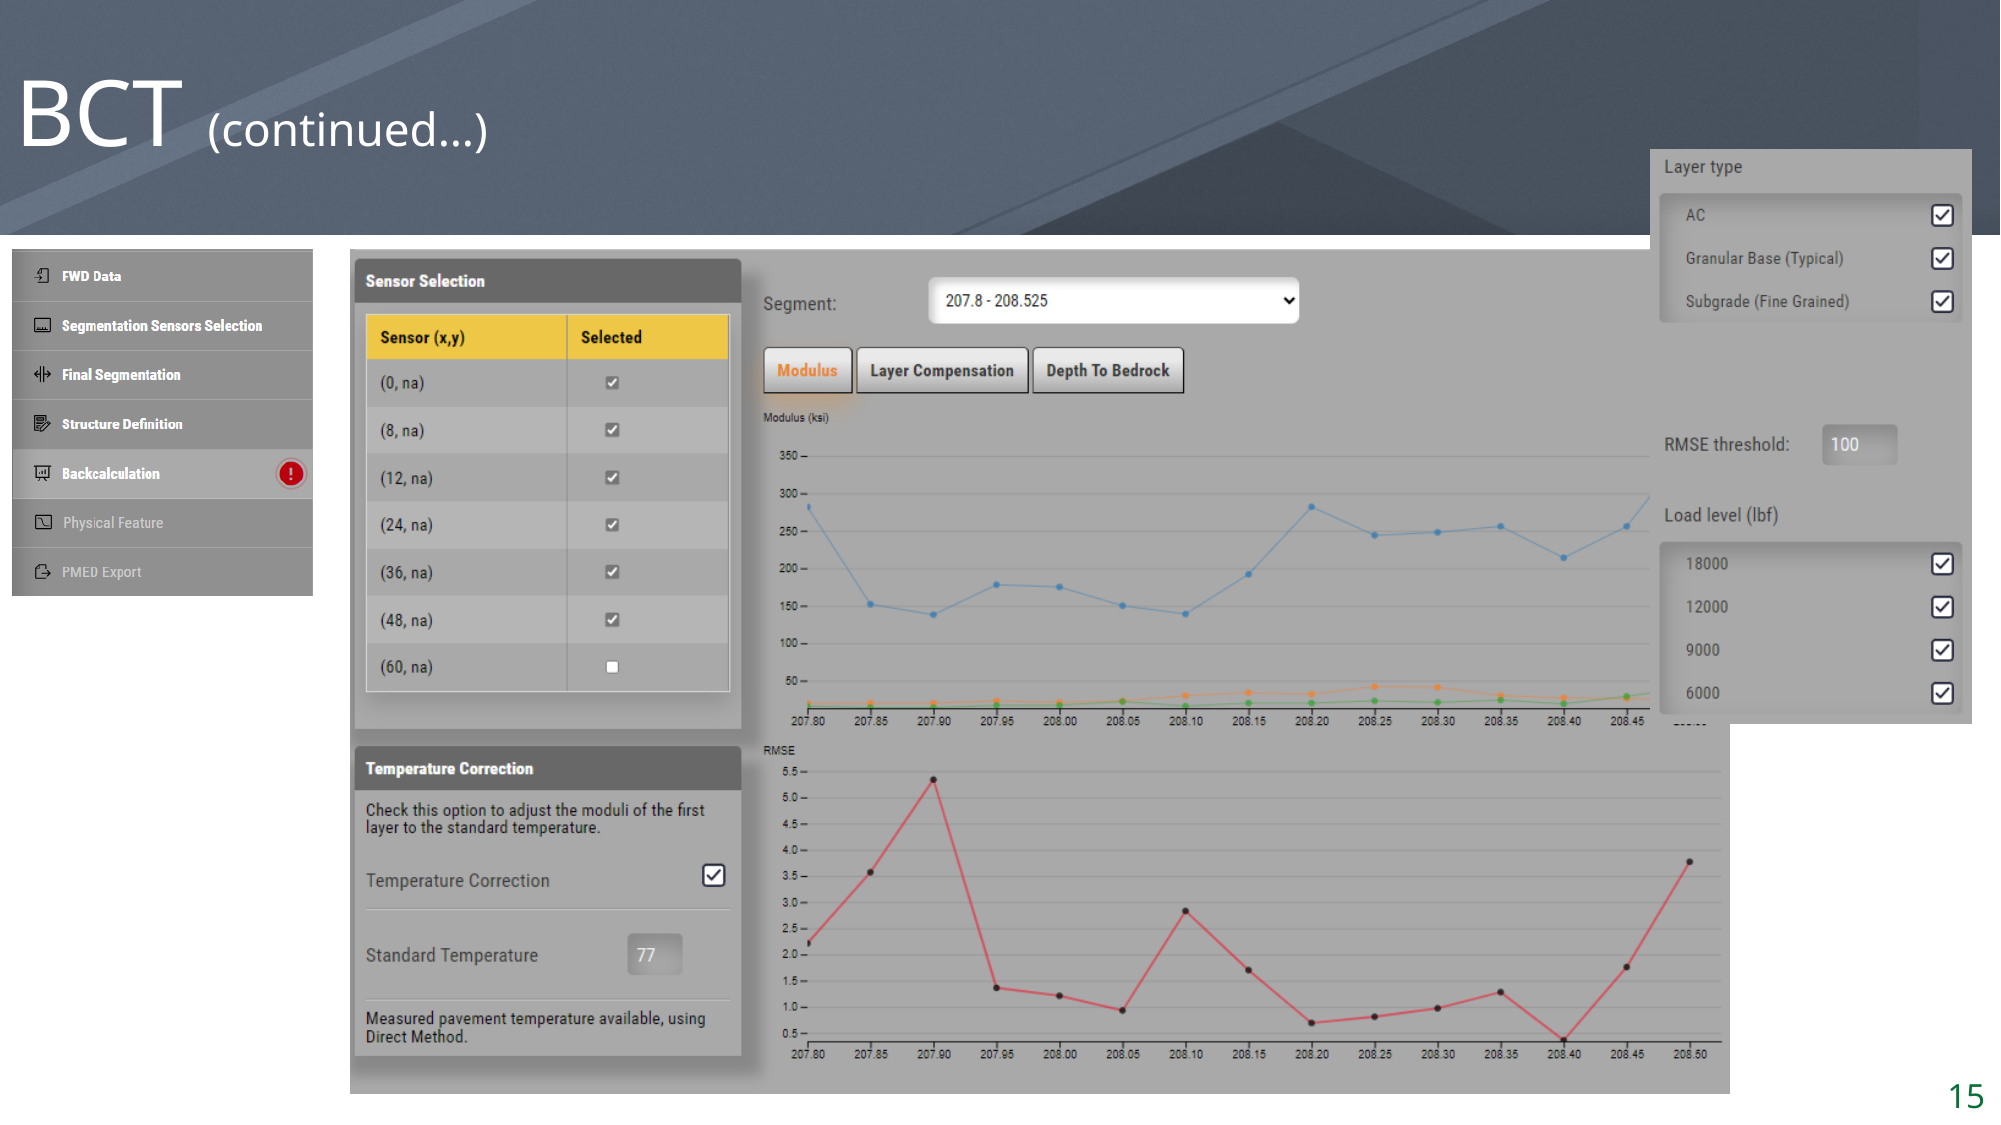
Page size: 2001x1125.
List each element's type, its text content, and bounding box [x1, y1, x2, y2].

picture [12, 249, 313, 596]
title BCT (continued…) [0, 0, 2000, 235]
picture [349, 149, 1972, 1095]
